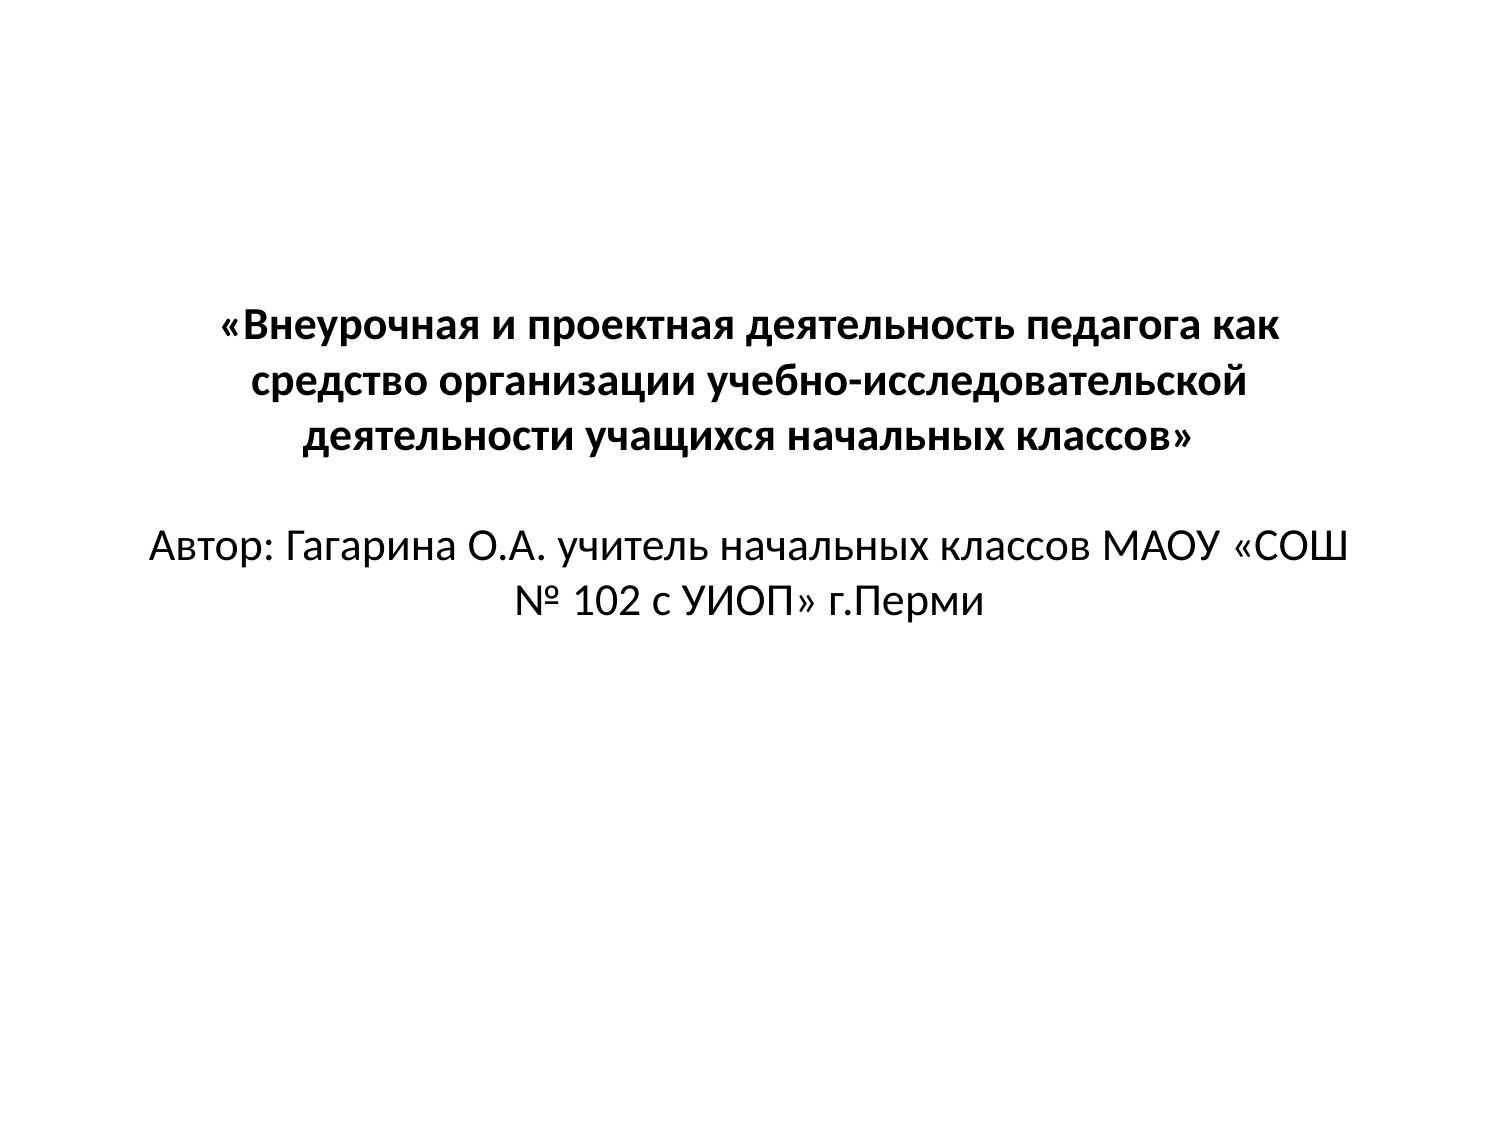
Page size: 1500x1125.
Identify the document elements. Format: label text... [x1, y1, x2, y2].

title «Внеурочная и проектная деятельность педагога как средство организации учебно-исследовательской деятельности учащихся начальных классов» Автор: Гагарина О.А. учитель начальных классов МАОУ «СОШ № 102 с УИОП» г.Перми [112, 175, 1388, 633]
